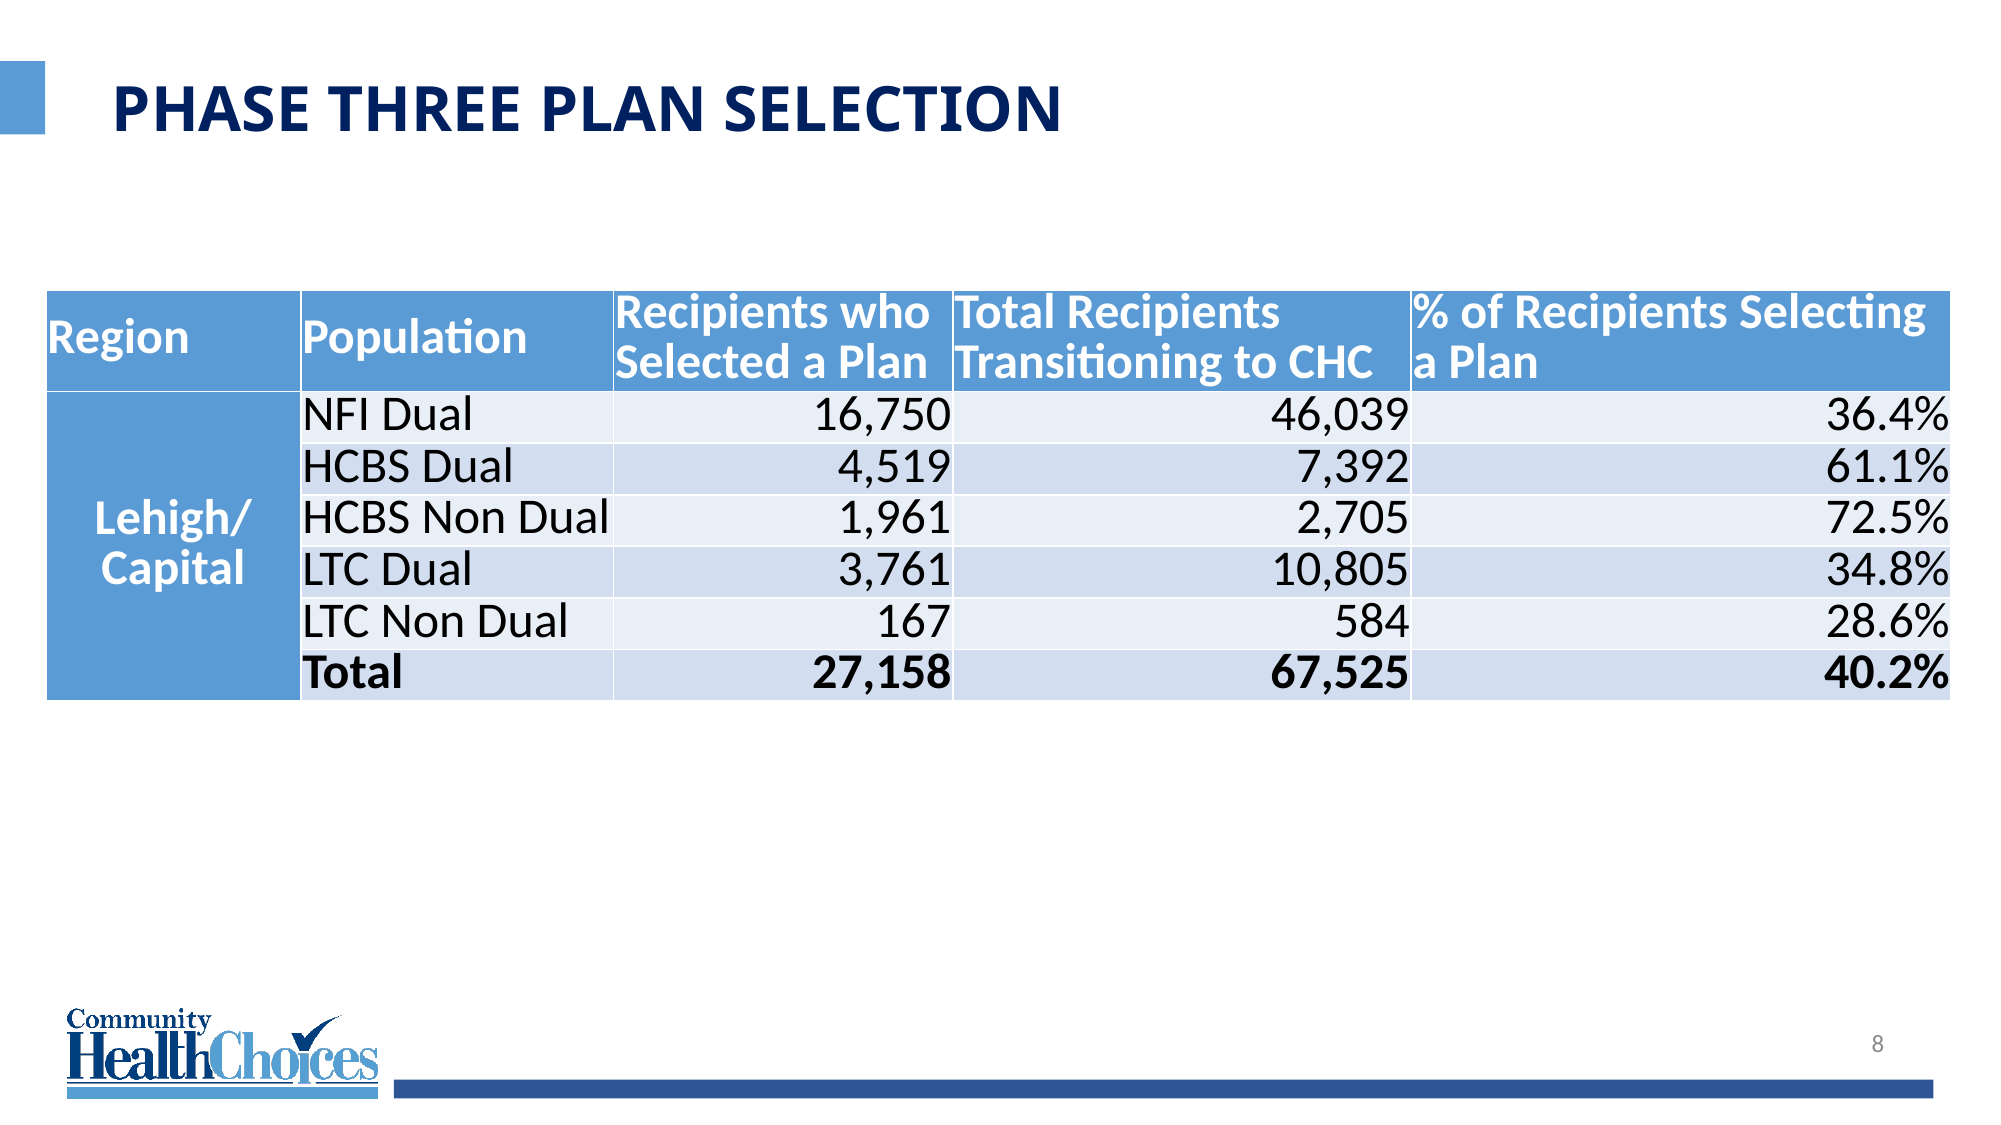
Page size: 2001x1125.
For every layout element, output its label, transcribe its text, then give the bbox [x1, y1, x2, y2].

table_header Population [302, 291, 613, 391]
table_header Recipients who Selected a Plan [614, 291, 952, 391]
table_cell 3,761 [614, 547, 952, 597]
table_cell 67,525 [954, 650, 1410, 700]
table_cell NFI Dual [302, 392, 613, 442]
table_header Region [47, 291, 300, 391]
table_cell HCBS Non Dual [302, 496, 613, 545]
table_cell 34.8% [1412, 547, 1950, 597]
table_cell 584 [954, 599, 1410, 649]
table_cell 4,519 [614, 444, 952, 494]
table_cell 167 [614, 599, 952, 649]
table_cell 2,705 [954, 496, 1410, 545]
table_cell 36.4% [1412, 392, 1950, 442]
table_cell 46,039 [954, 392, 1410, 442]
table_cell 1,961 [614, 496, 952, 545]
table_cell LTC Dual [302, 547, 613, 597]
table_cell Total [302, 650, 613, 700]
table_cell 7,392 [954, 444, 1410, 494]
table_cell HCBS Dual [302, 444, 613, 494]
table_cell 10,805 [954, 547, 1410, 597]
table_cell 16,750 [614, 392, 952, 442]
table_cell 40.2% [1412, 650, 1950, 700]
table_cell 27,158 [614, 650, 952, 700]
table_cell Lehigh/ Capital [47, 392, 300, 700]
table_cell LTC Non Dual [302, 599, 613, 649]
table_cell 72.5% [1412, 496, 1950, 545]
list PHASE THREE PLAN SELECTION [96, 61, 1934, 154]
text_box [393, 1079, 1934, 1099]
table_header Total Recipients Transitioning to CHC [954, 291, 1410, 391]
table_cell 28.6% [1412, 599, 1950, 649]
table_cell 61.1% [1412, 444, 1950, 494]
picture [67, 1008, 378, 1099]
text_box [0, 60, 46, 135]
table_header % of Recipients Selecting a Plan [1412, 291, 1950, 391]
slide_number 8 [1412, 1012, 1900, 1073]
